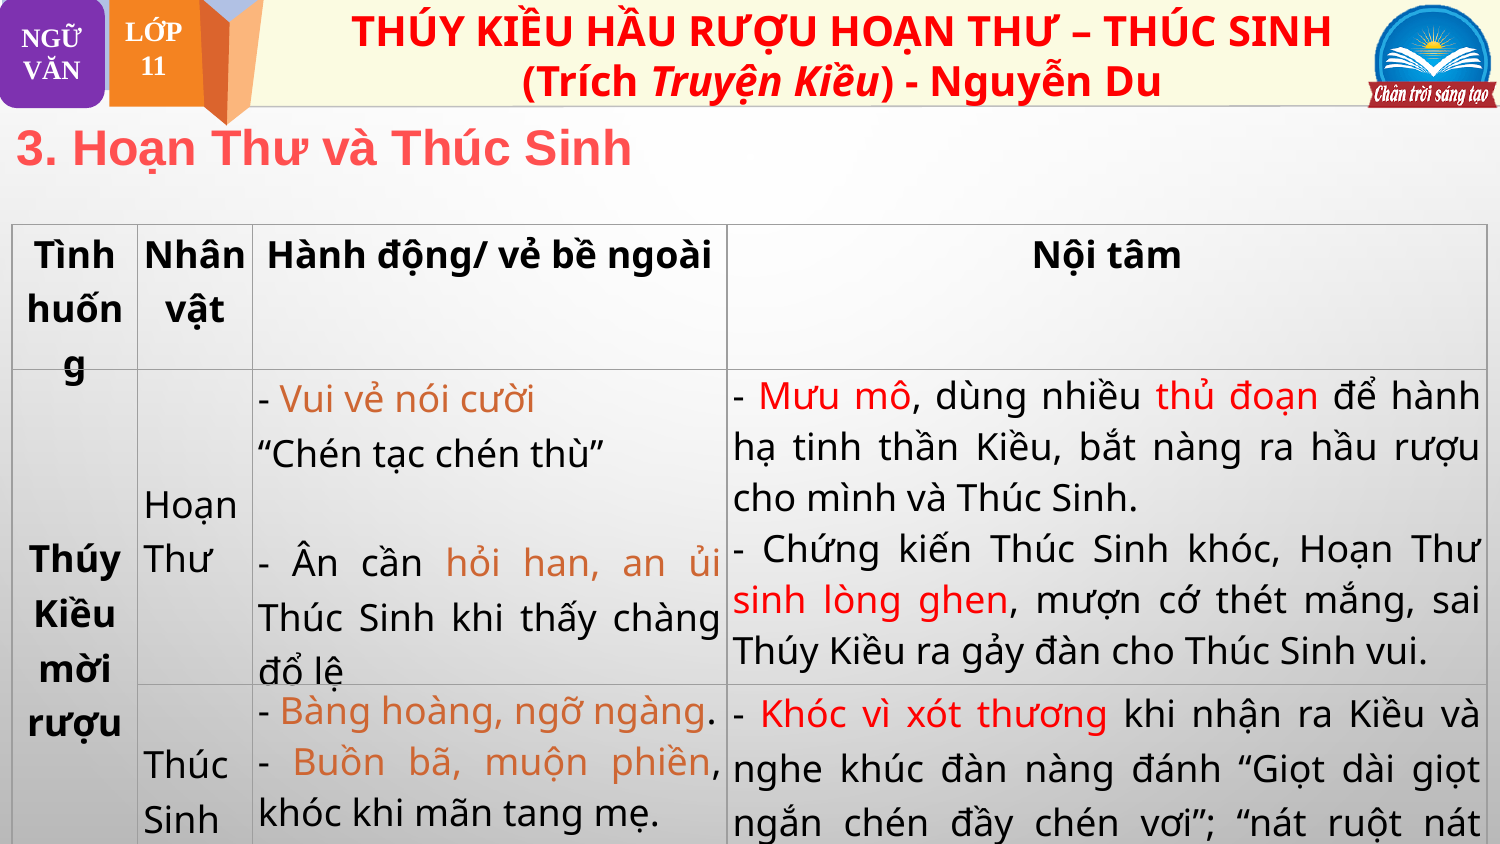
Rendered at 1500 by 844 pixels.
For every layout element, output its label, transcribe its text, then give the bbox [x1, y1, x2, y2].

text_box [0, 0, 1500, 126]
table_cell Hoạn Thư [138, 370, 252, 684]
picture [1362, 0, 1500, 112]
table_cell - Vui vẻ nói cười “Chén tạc chén thù” - Ân cần hỏi han, an ủi Thúc Sinh khi thấy chàng đổ lệ [253, 370, 726, 684]
table_cell - Khóc vì xót thương khi nhận ra Kiều và nghe khúc đàn nàng đánh “Giọt dài giọt ngắn chén đầy chén vơi”; “nát ruột nát gan” [728, 685, 1486, 844]
table_header Tình huống [13, 225, 137, 369]
table_header Hành động/ vẻ bề ngoài [253, 225, 726, 369]
table_cell Thúy Kiều mời rượu [13, 370, 137, 844]
table_cell - Mưu mô, dùng nhiều thủ đoạn để hành hạ tinh thần Kiều, bắt nàng ra hầu rượu cho mình và Thúc Sinh. - Chứng kiến Thúc Sinh khóc, Hoạn Thư sinh lòng ghen, mượn cớ thét mắng, sai Thúy Kiều ra gảy đàn cho Thúc Sinh vui. [728, 370, 1486, 684]
picture [0, 126, 1500, 844]
table_cell Thúc Sinh [138, 685, 252, 844]
table_header Nội tâm [728, 225, 1486, 369]
table_header Nhân vật [138, 225, 252, 369]
table_cell - Bàng hoàng, ngỡ ngàng. - Buồn bã, muộn phiền, khóc khi mãn tang mẹ. [253, 685, 726, 844]
text_box 3. Hoạn Thư và Thúc Sinh [2, 133, 693, 183]
